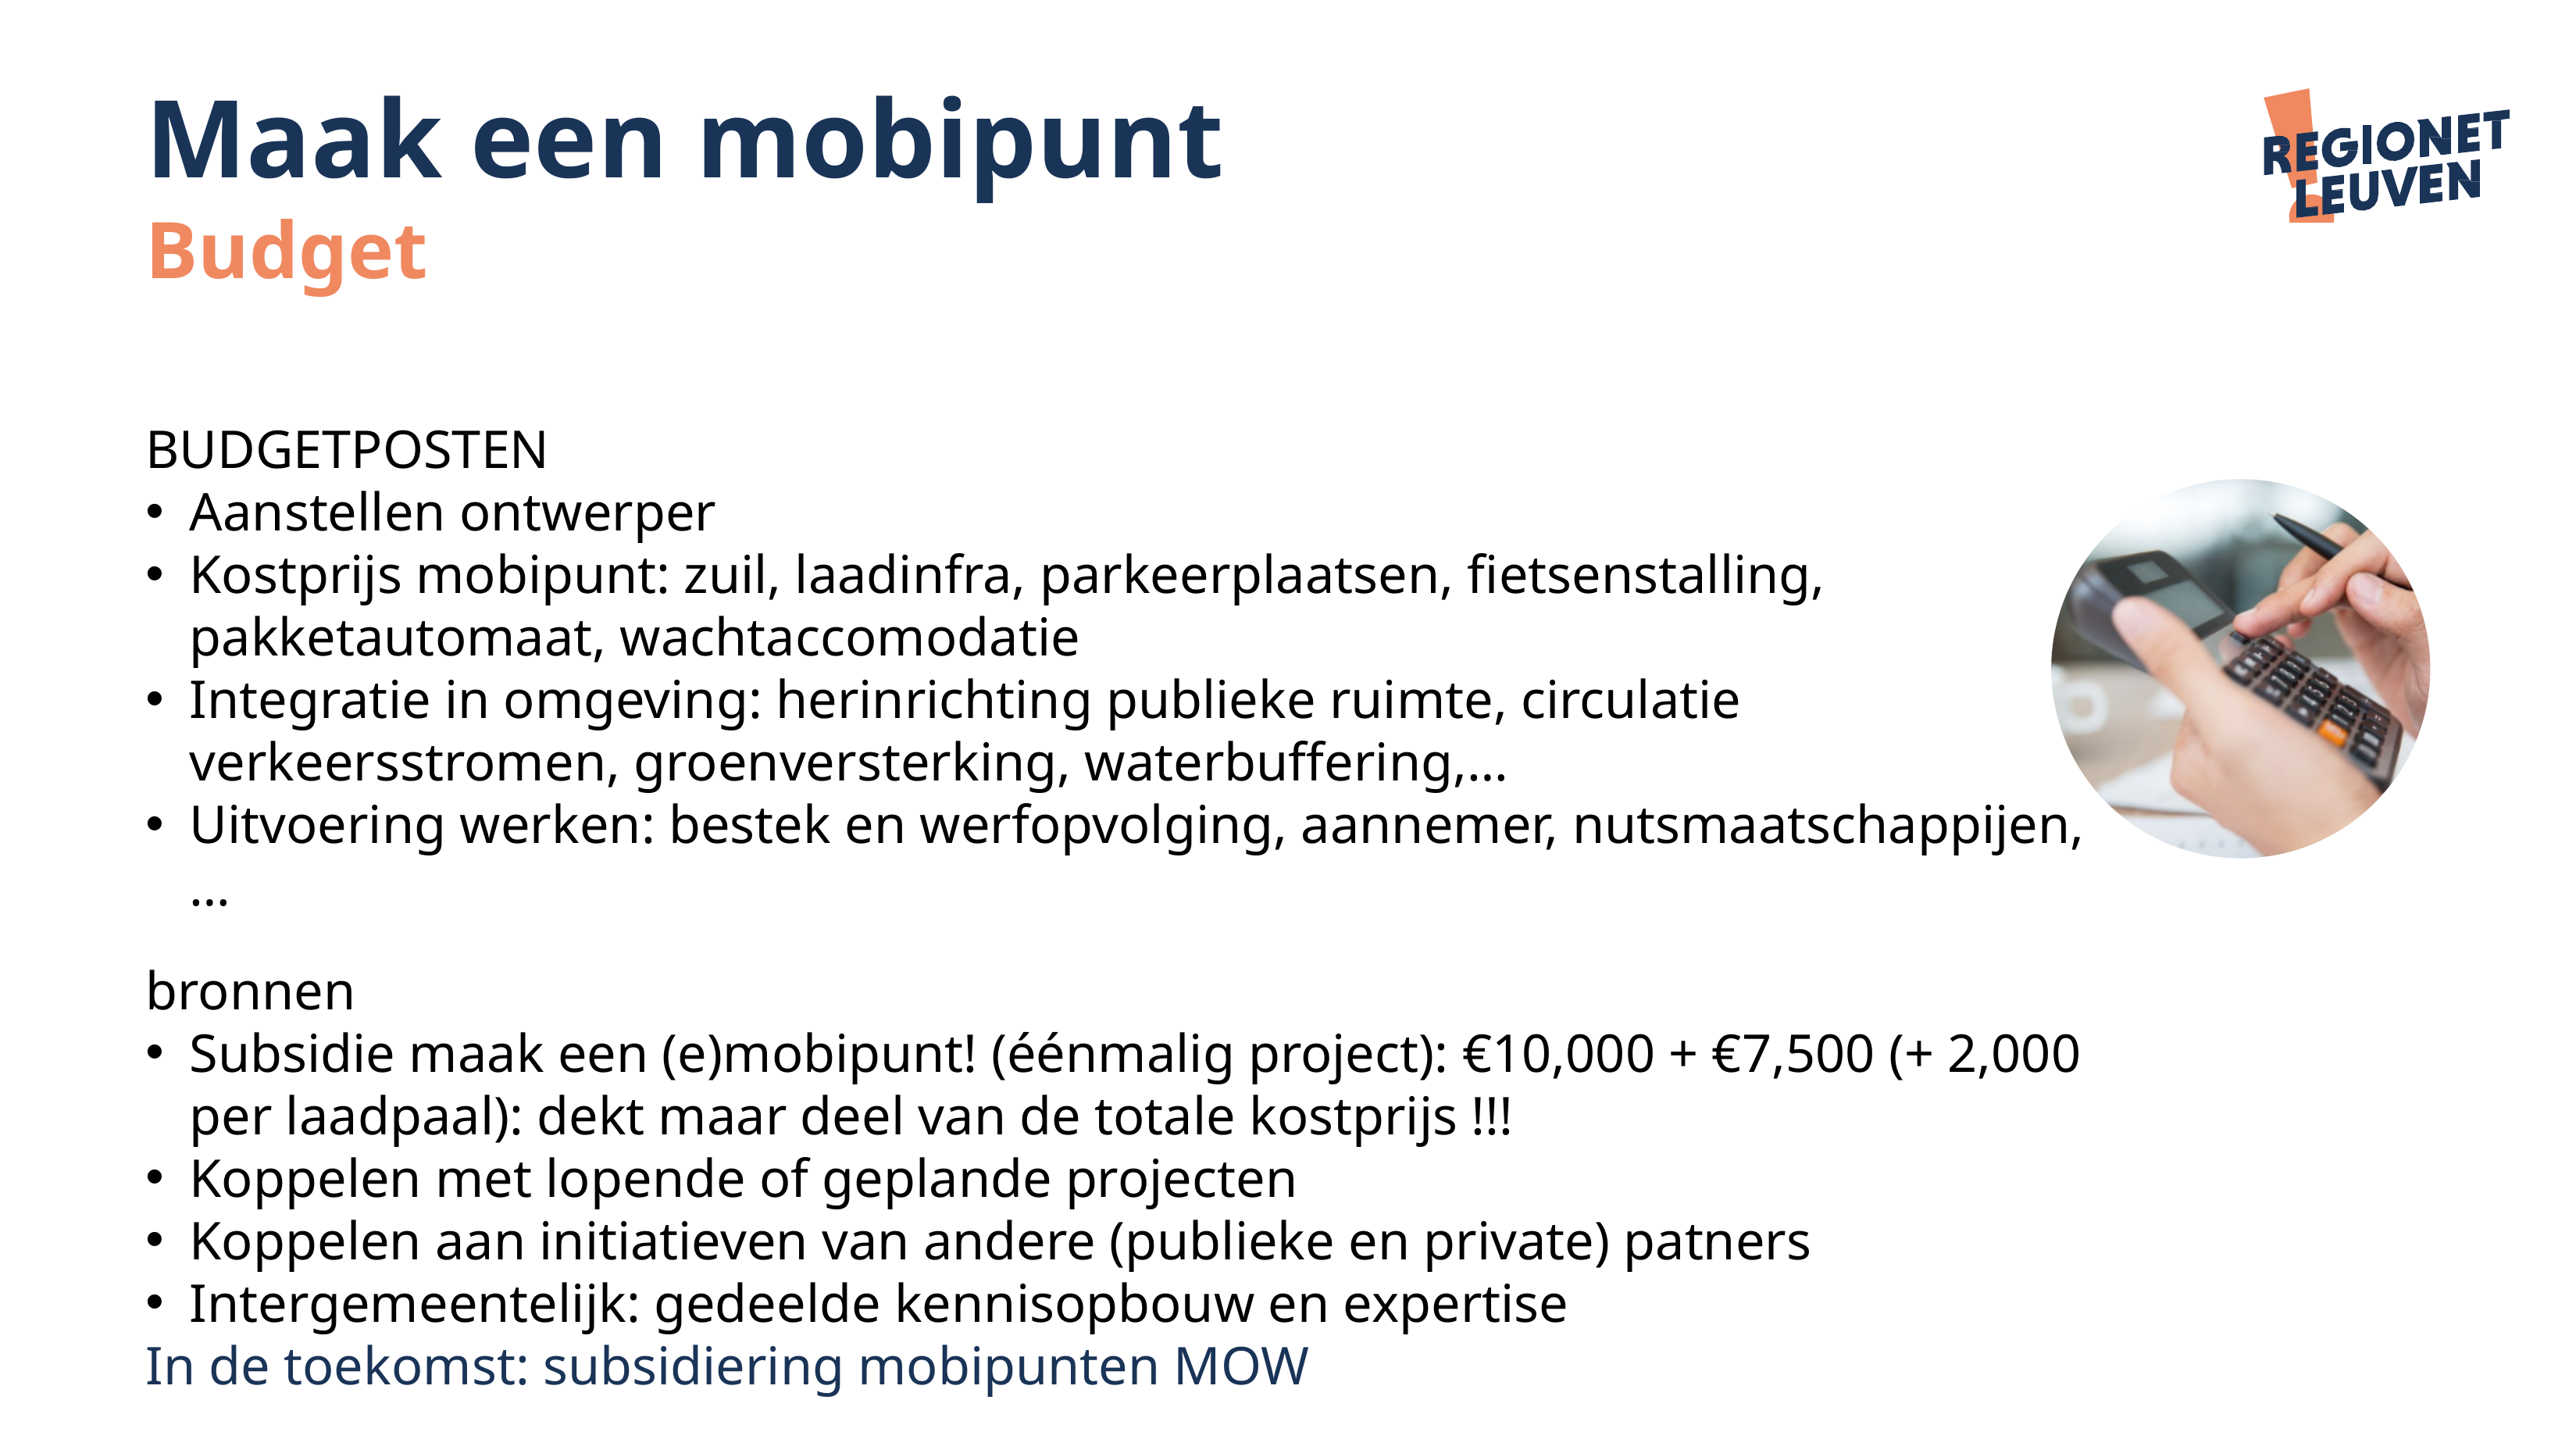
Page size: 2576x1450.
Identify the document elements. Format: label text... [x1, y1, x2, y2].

list Budget [145, 200, 2164, 295]
list BUDGETPOSTEN Aanstellen ontwerper Kostprijs mobipunt: zuil, laadinfra, parkeerplaatsen, fietsenstalling, pakketautomaat, wachtaccomodatie Integratie in omgeving: herinrichting publieke ruimte, circulatie verkeersstromen, groenversterking, waterbuffering,… Uitvoering werken: bestek en werfopvolging, aannemer, nutsmaatschappijen,… [145, 416, 2089, 957]
picture [2050, 479, 2431, 859]
text_box bronnen Subsidie maak een (e)mobipunt! (éénmalig project): €10,000 + €7,500 (+ 2,000 per laadpaal): dekt maar deel van de totale kostprijs !!! Koppelen met lopende of geplande projecten Koppelen aan initiatieven van andere (publieke en private) patners Intergemeentelijk: gedeelde kennisopbouw en expertise In de toekomst: subsidiering mobipunten MOW [145, 957, 2164, 1395]
title Maak een mobipunt [145, 67, 2164, 199]
